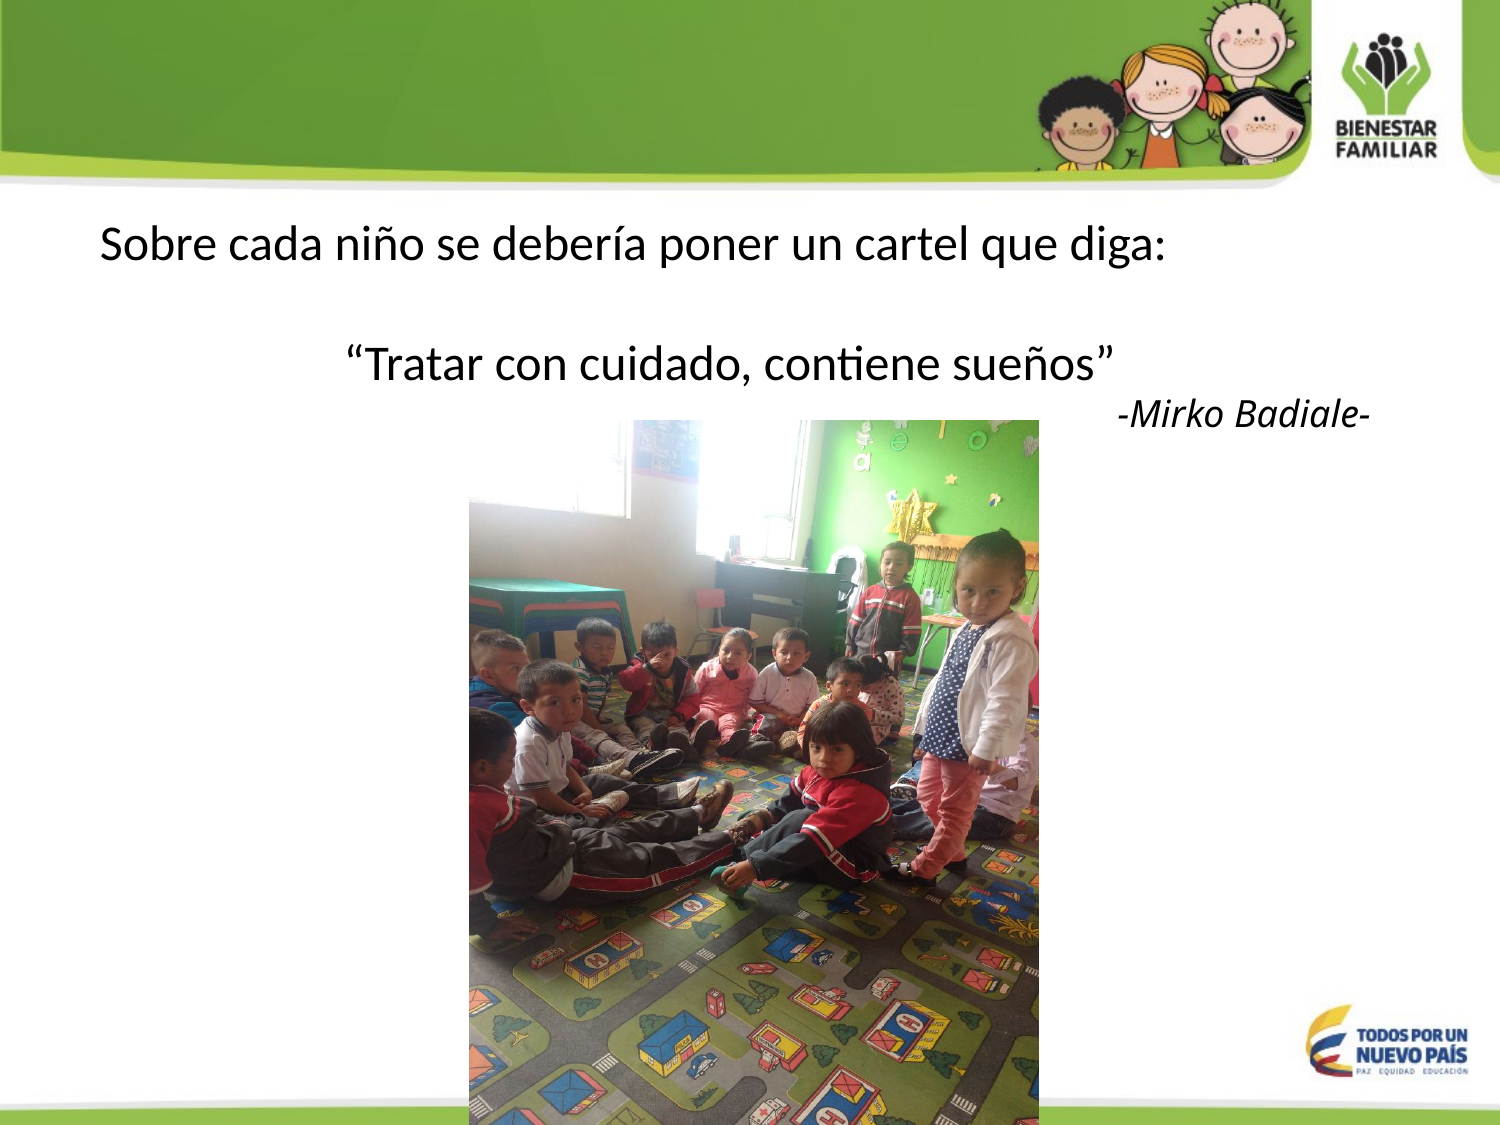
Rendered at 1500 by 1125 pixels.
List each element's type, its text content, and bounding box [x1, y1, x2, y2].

text_box Sobre cada niño se debería poner un cartel que diga: “Tratar con cuidado, contiene sueños” -Mirko Badiale- [85, 202, 1386, 443]
picture [0, 0, 1500, 1125]
